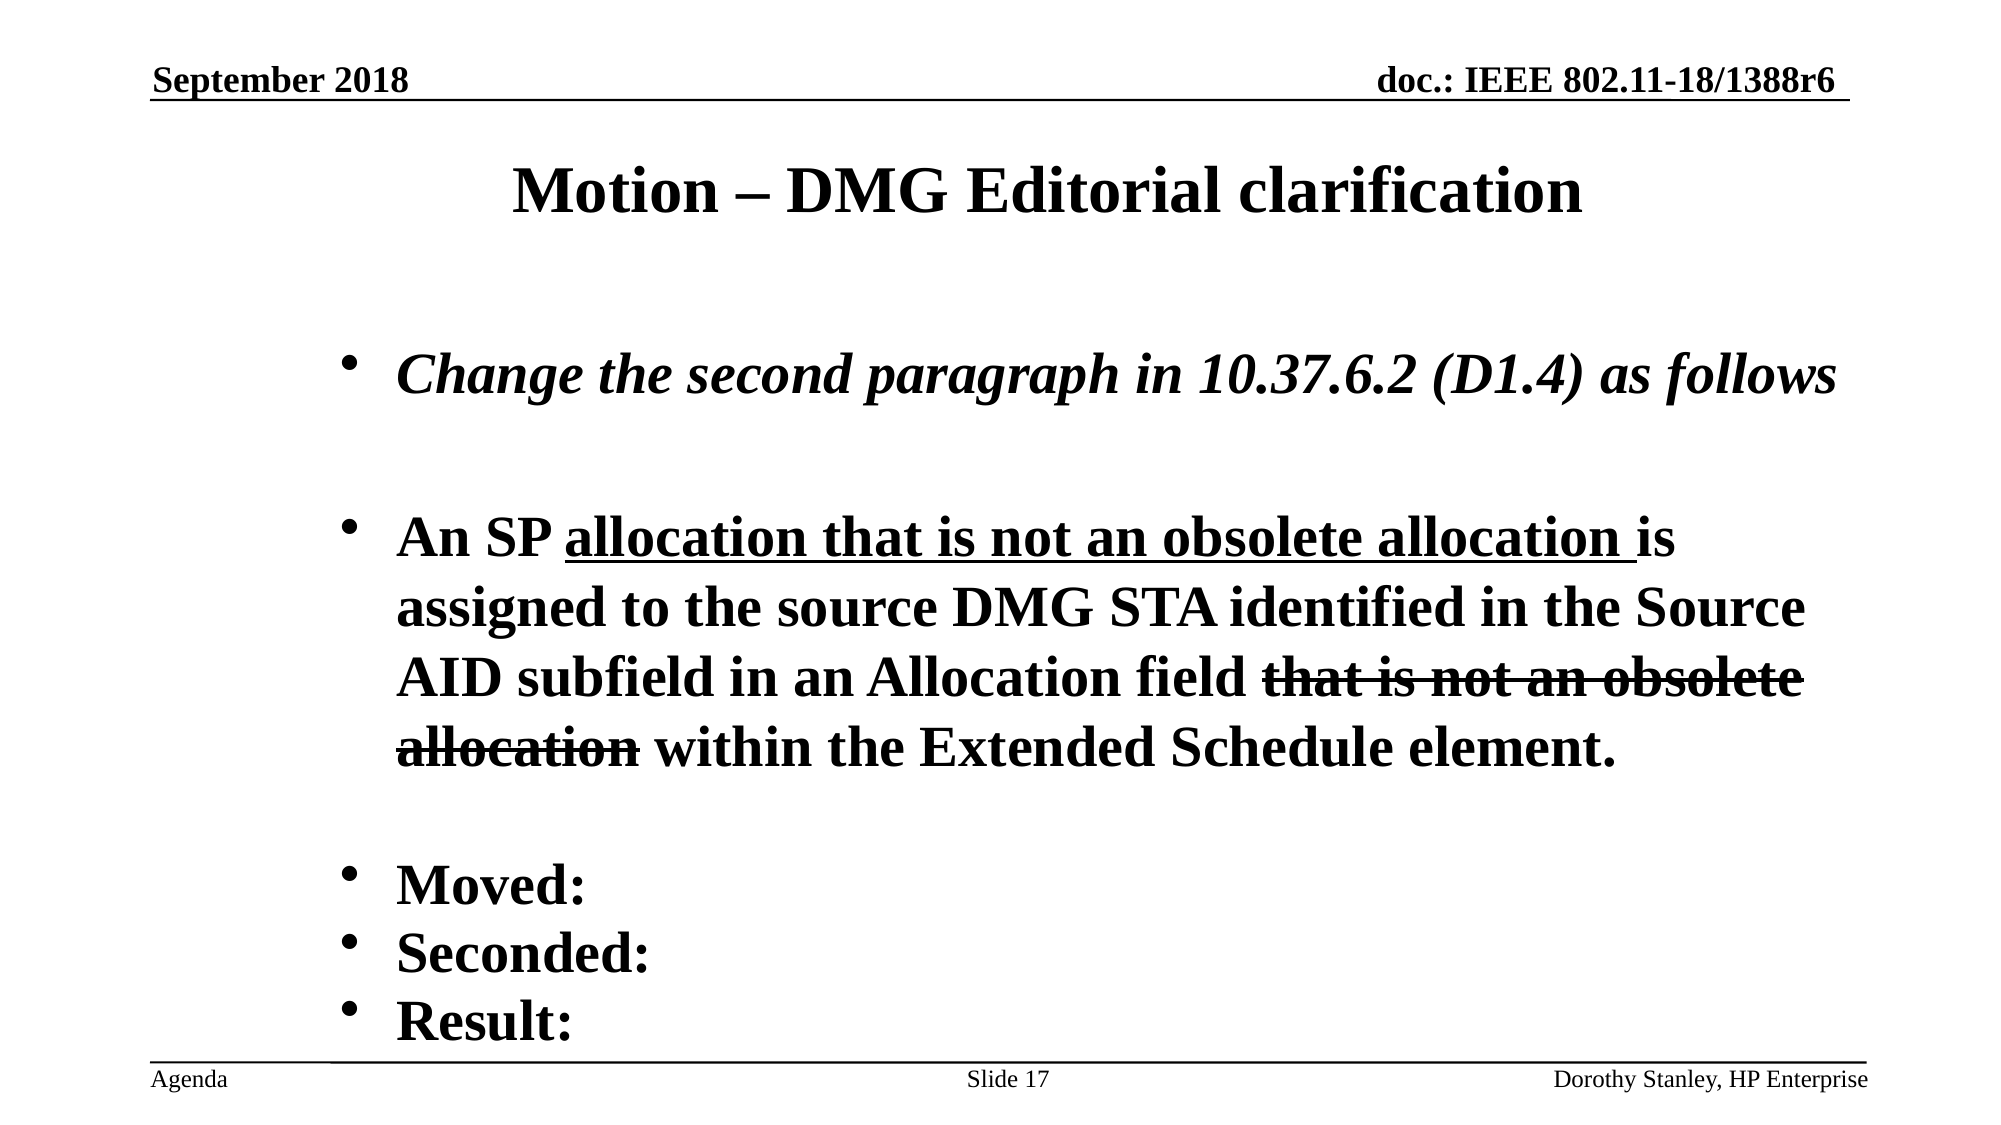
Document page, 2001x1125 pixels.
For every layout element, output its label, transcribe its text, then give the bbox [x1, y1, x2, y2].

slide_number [152, 54, 567, 100]
list Change the second paragraph in 10.37.6.2 (D1.4) as follows An SP allocation that is not an obsolete allocation is assigned to the source DMG STA identified in the Source AID subfield in an Allocation field that is not an obsolete allocation within the Extended Schedule element. Moved: Seconded: Result: [324, 327, 1880, 1078]
footer Dorothy Stanley, HP Enterprise [1549, 1078, 1869, 1093]
slide_number Slide 17 [966, 1078, 1051, 1093]
title Motion – DMG Editorial clarification [300, 106, 1797, 281]
